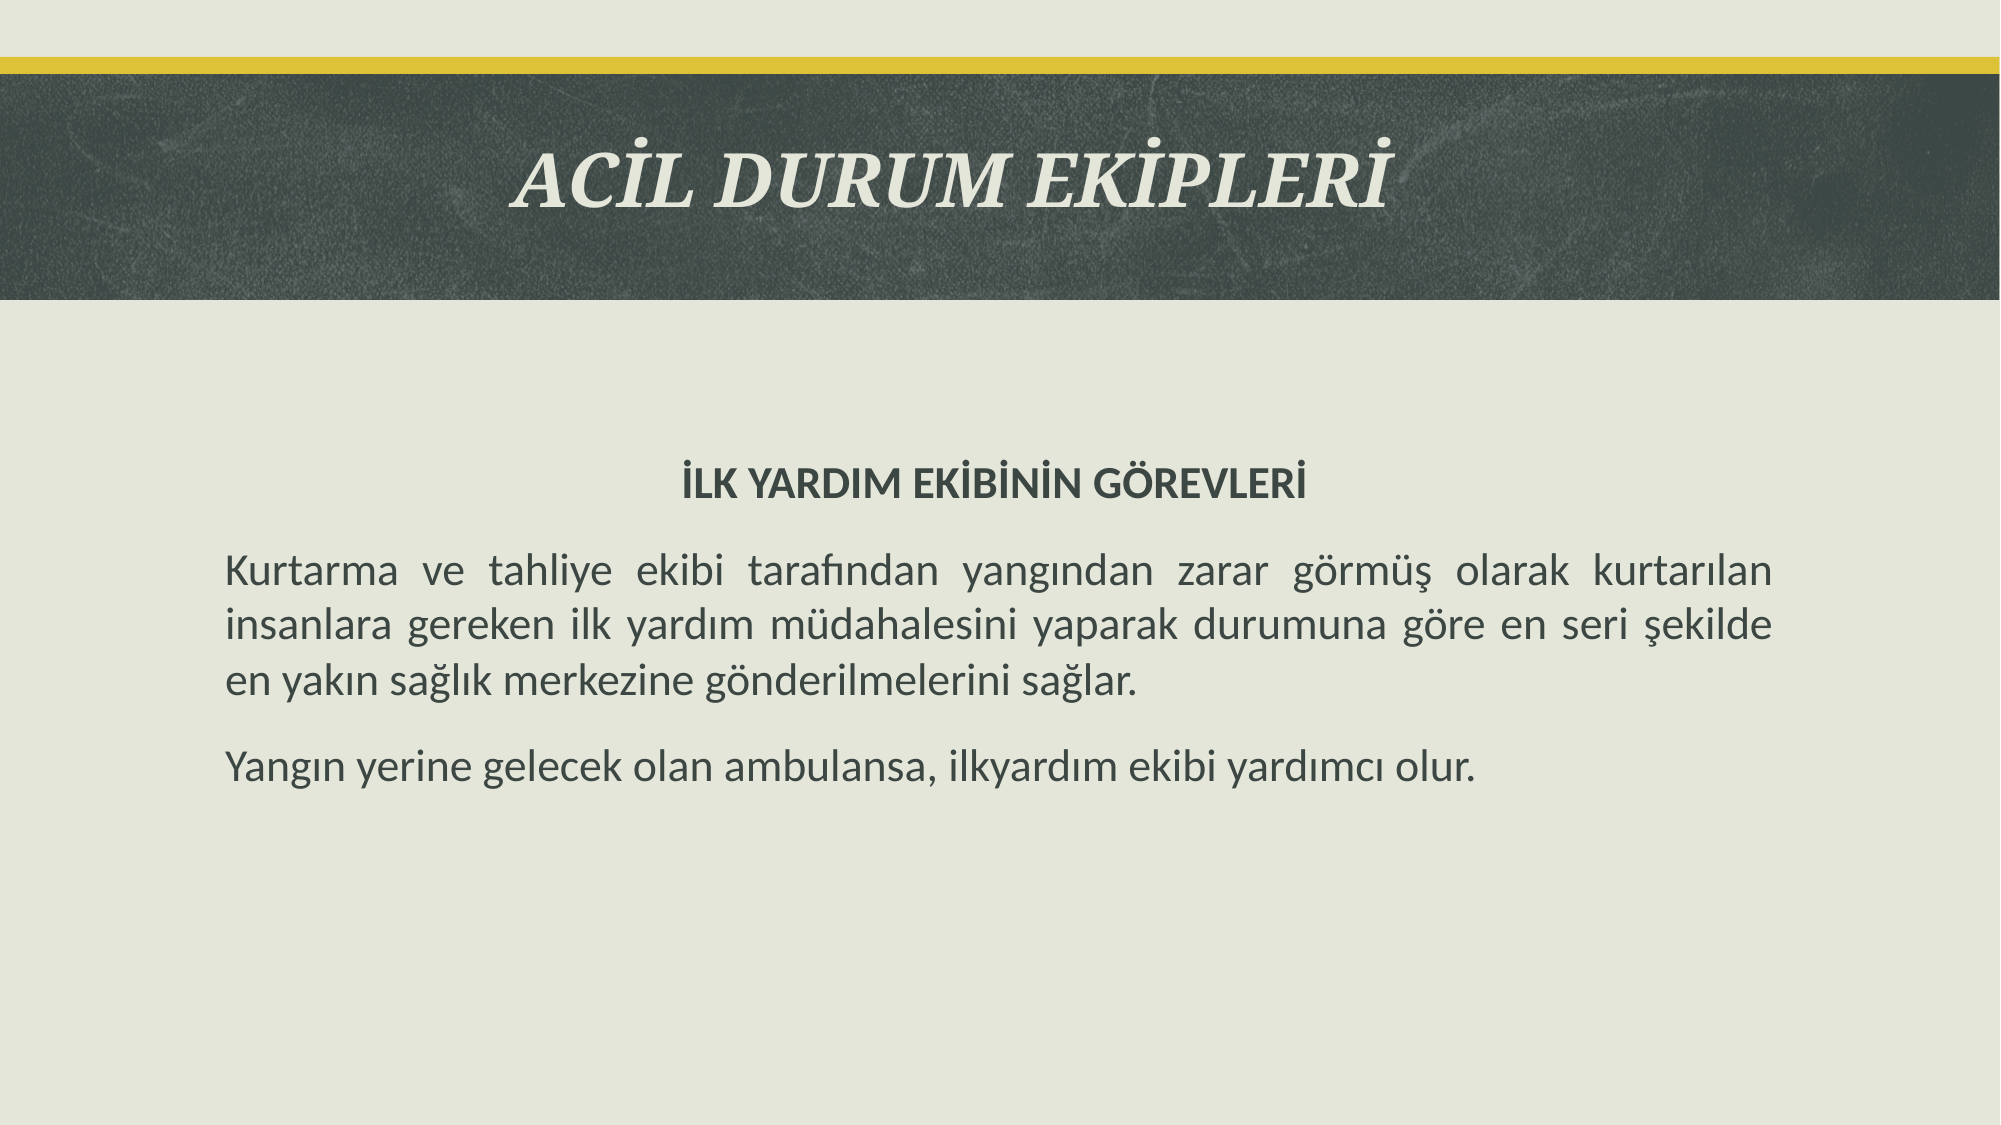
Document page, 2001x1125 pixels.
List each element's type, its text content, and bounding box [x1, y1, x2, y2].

picture [0, 74, 2000, 300]
list İLK YARDIM EKİBİNİN GÖREVLERİ Kurtarma ve tahliye ekibi tarafından yangından zarar görmüş olarak kurtarılan insanlara gereken ilk yardım müdahalesini yaparak durumuna göre en seri şekilde en yakın sağlık merkezine gönderilmelerini sağlar. Yangın yerine gelecek olan ambulansa, ilkyardım ekibi yardımcı olur. [210, 359, 1790, 1064]
text_box ACİL DURUM EKİPLERİ [497, 70, 1503, 294]
